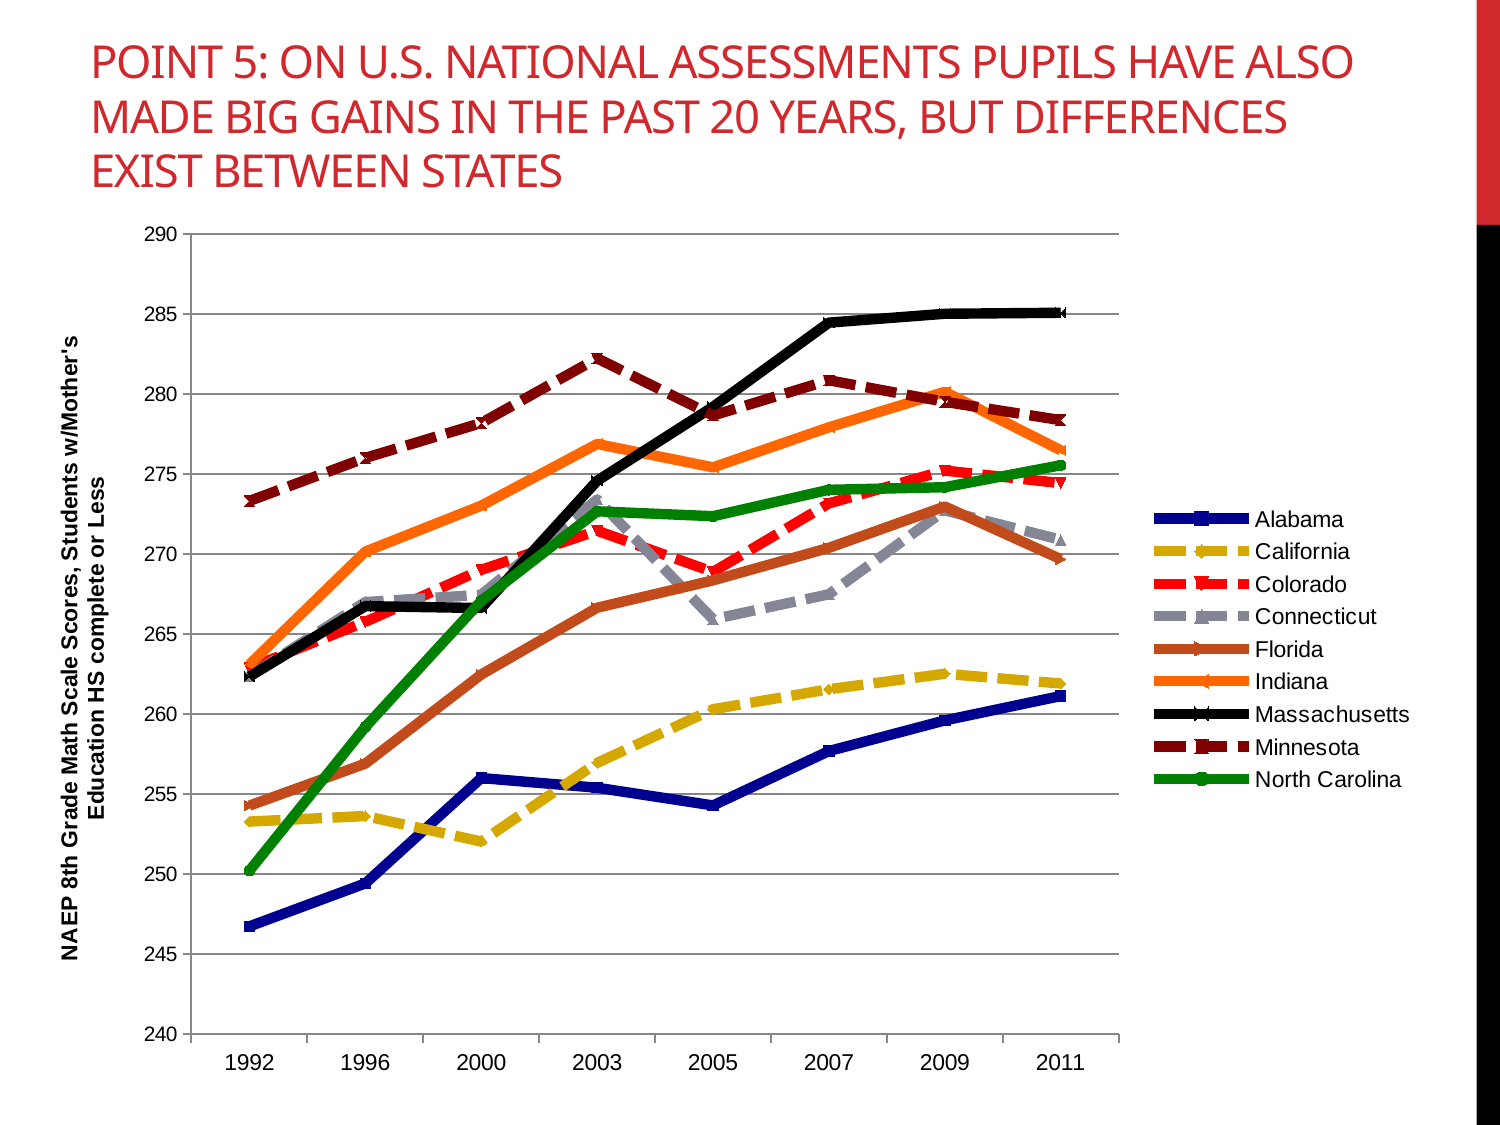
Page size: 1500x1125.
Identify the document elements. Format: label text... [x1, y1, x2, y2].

title Point 5: On U.S. National Assessments pupils have Also made big gains in the past 20 years, but differences exist between states [75, 25, 1403, 198]
chart [21, 203, 1432, 1094]
